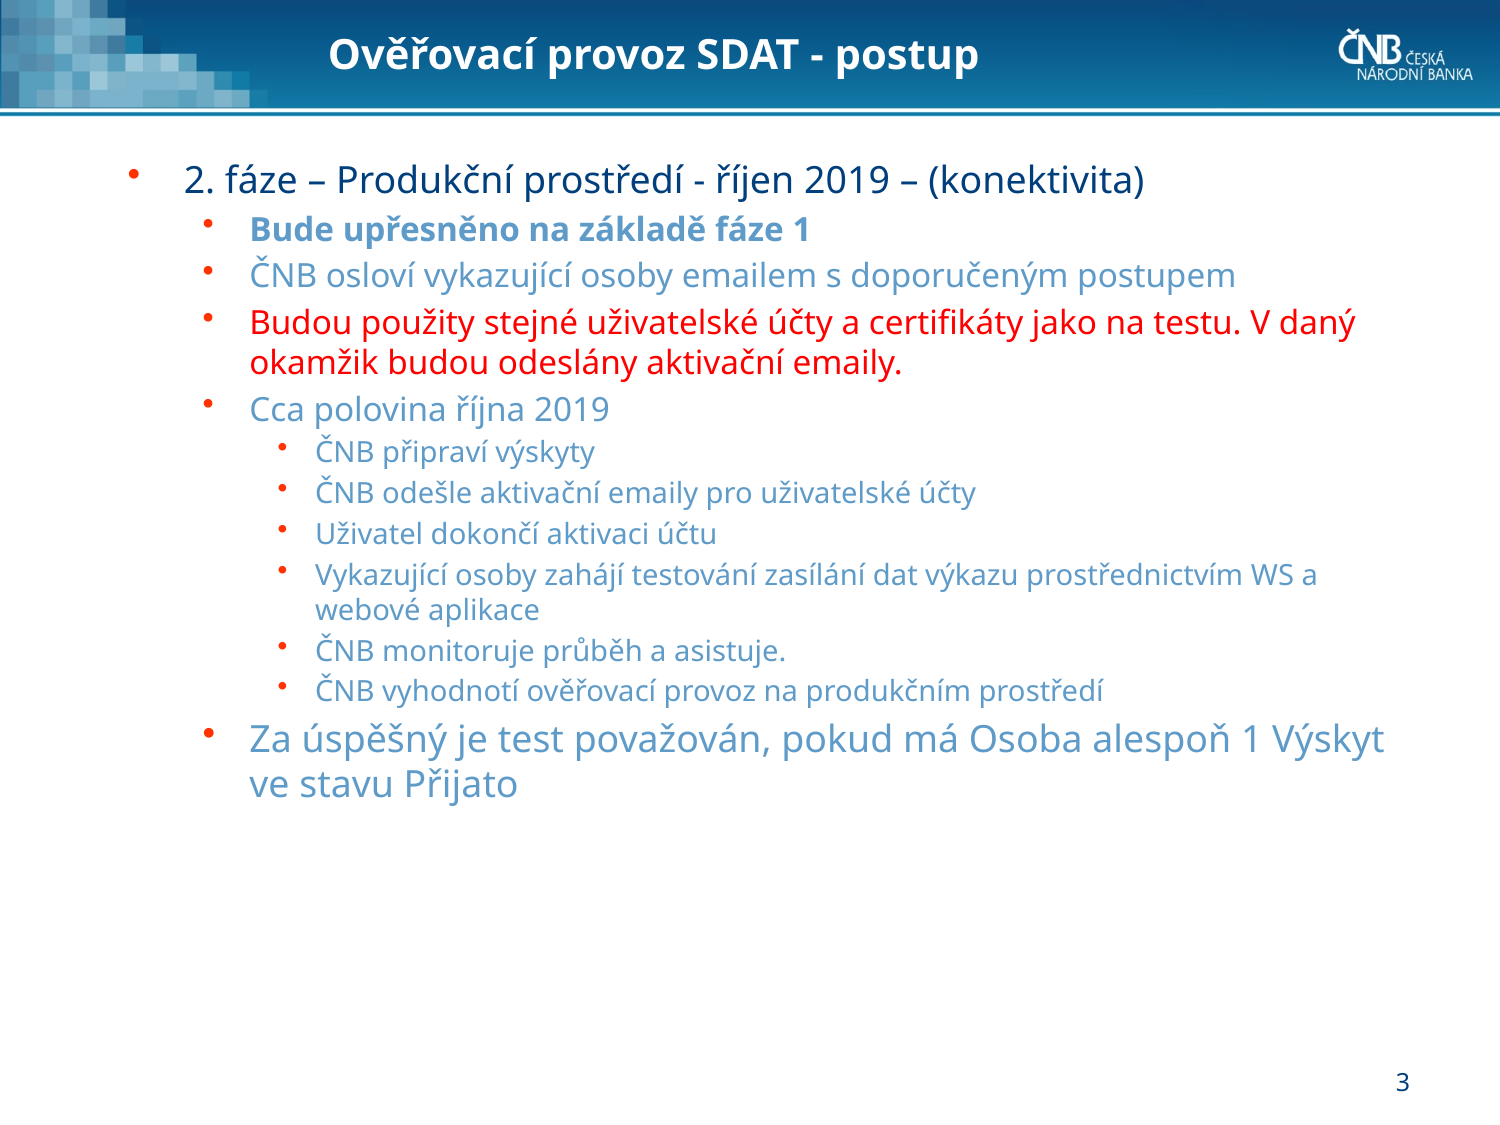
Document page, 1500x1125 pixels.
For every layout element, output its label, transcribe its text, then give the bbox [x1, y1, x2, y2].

slide_number 3 [1074, 1058, 1425, 1118]
list 2. fáze – Produkční prostředí - říjen 2019 – (konektivita) Bude upřesněno na základě fáze 1 ČNB osloví vykazující osoby emailem s doporučeným postupem Budou použity stejné uživatelské účty a certifikáty jako na testu. V daný okamžik budou odeslány aktivační emaily. Cca polovina října 2019 ČNB připraví výskyty ČNB odešle aktivační emaily pro uživatelské účty Uživatel dokončí aktivaci účtu Vykazující osoby zahájí testování zasílání dat výkazu prostřednictvím WS a webové aplikace ČNB monitoruje průběh a asistuje. ČNB vyhodnotí ověřovací provoz na produkčním prostředí Za úspěšný je test považován, pokud má Osoba alespoň 1 Výskyt ve stavu Přijato [112, 148, 1424, 1047]
picture [0, 0, 1500, 113]
title Ověřovací provoz SDAT - postup [312, 11, 1412, 95]
